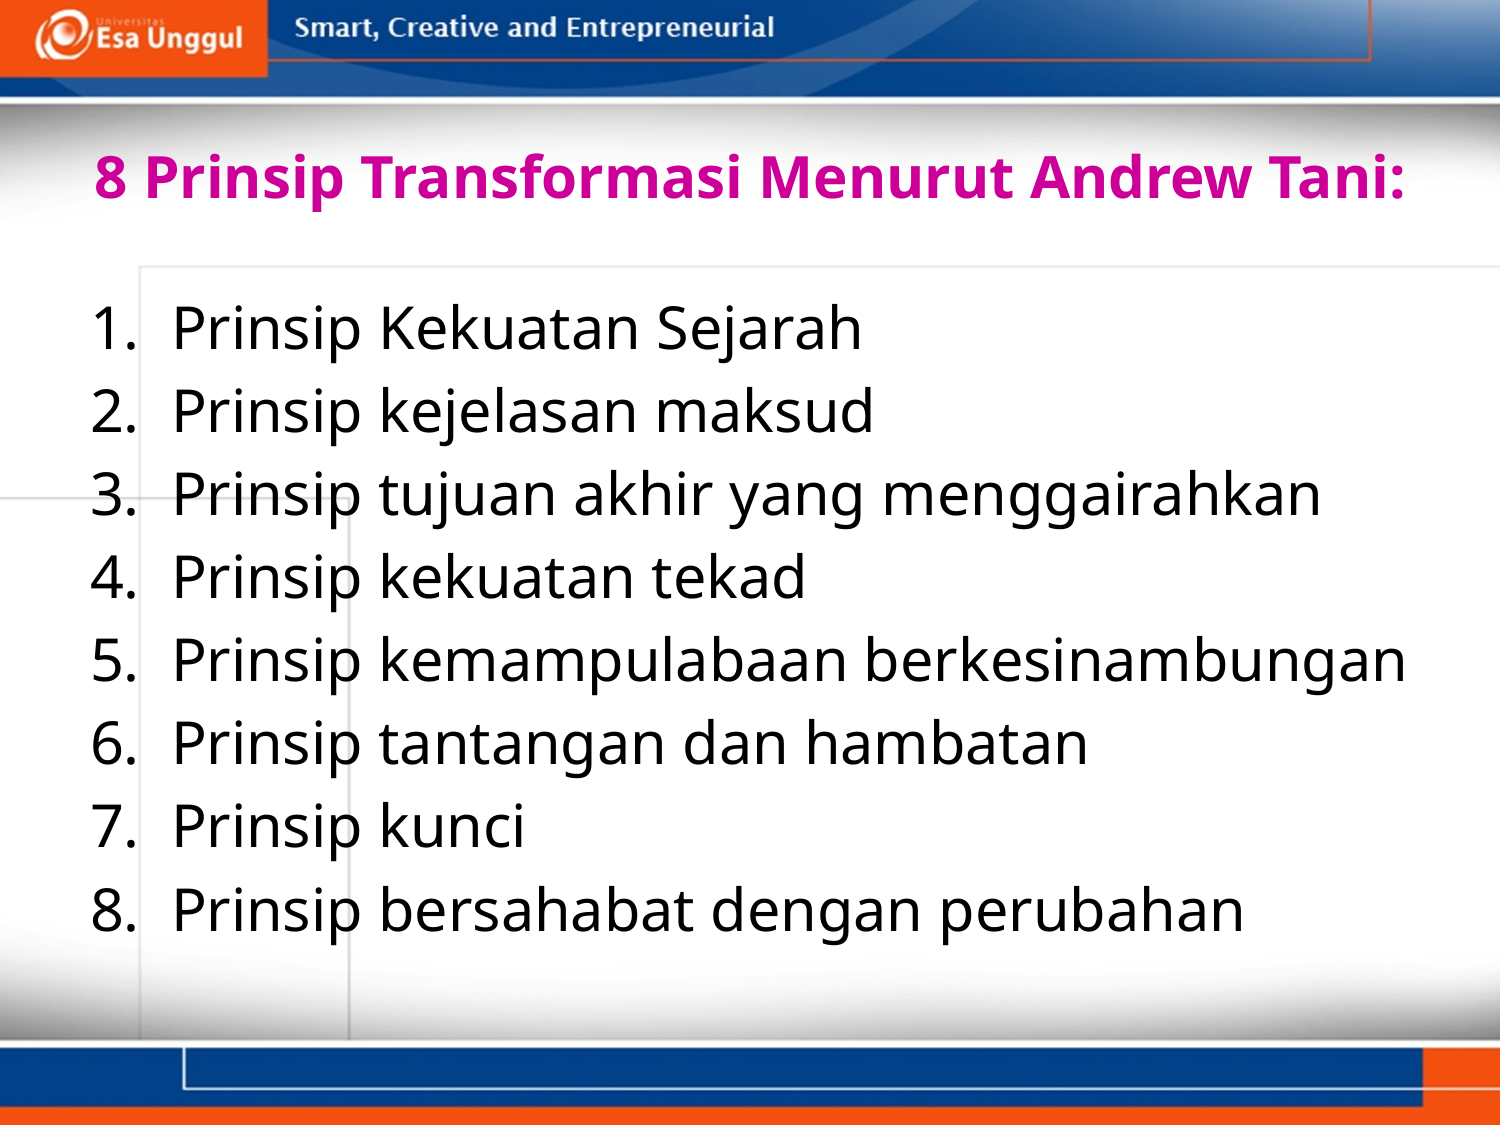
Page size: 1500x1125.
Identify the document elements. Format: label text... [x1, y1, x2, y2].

list Prinsip Kekuatan Sejarah Prinsip kejelasan maksud Prinsip tujuan akhir yang menggairahkan Prinsip kekuatan tekad Prinsip kemampulabaan berkesinambungan Prinsip tantangan dan hambatan Prinsip kunci Prinsip bersahabat dengan perubahan [75, 282, 1425, 1025]
title 8 Prinsip Transformasi Menurut Andrew Tani: [75, 99, 1425, 250]
picture [0, 0, 1500, 1125]
